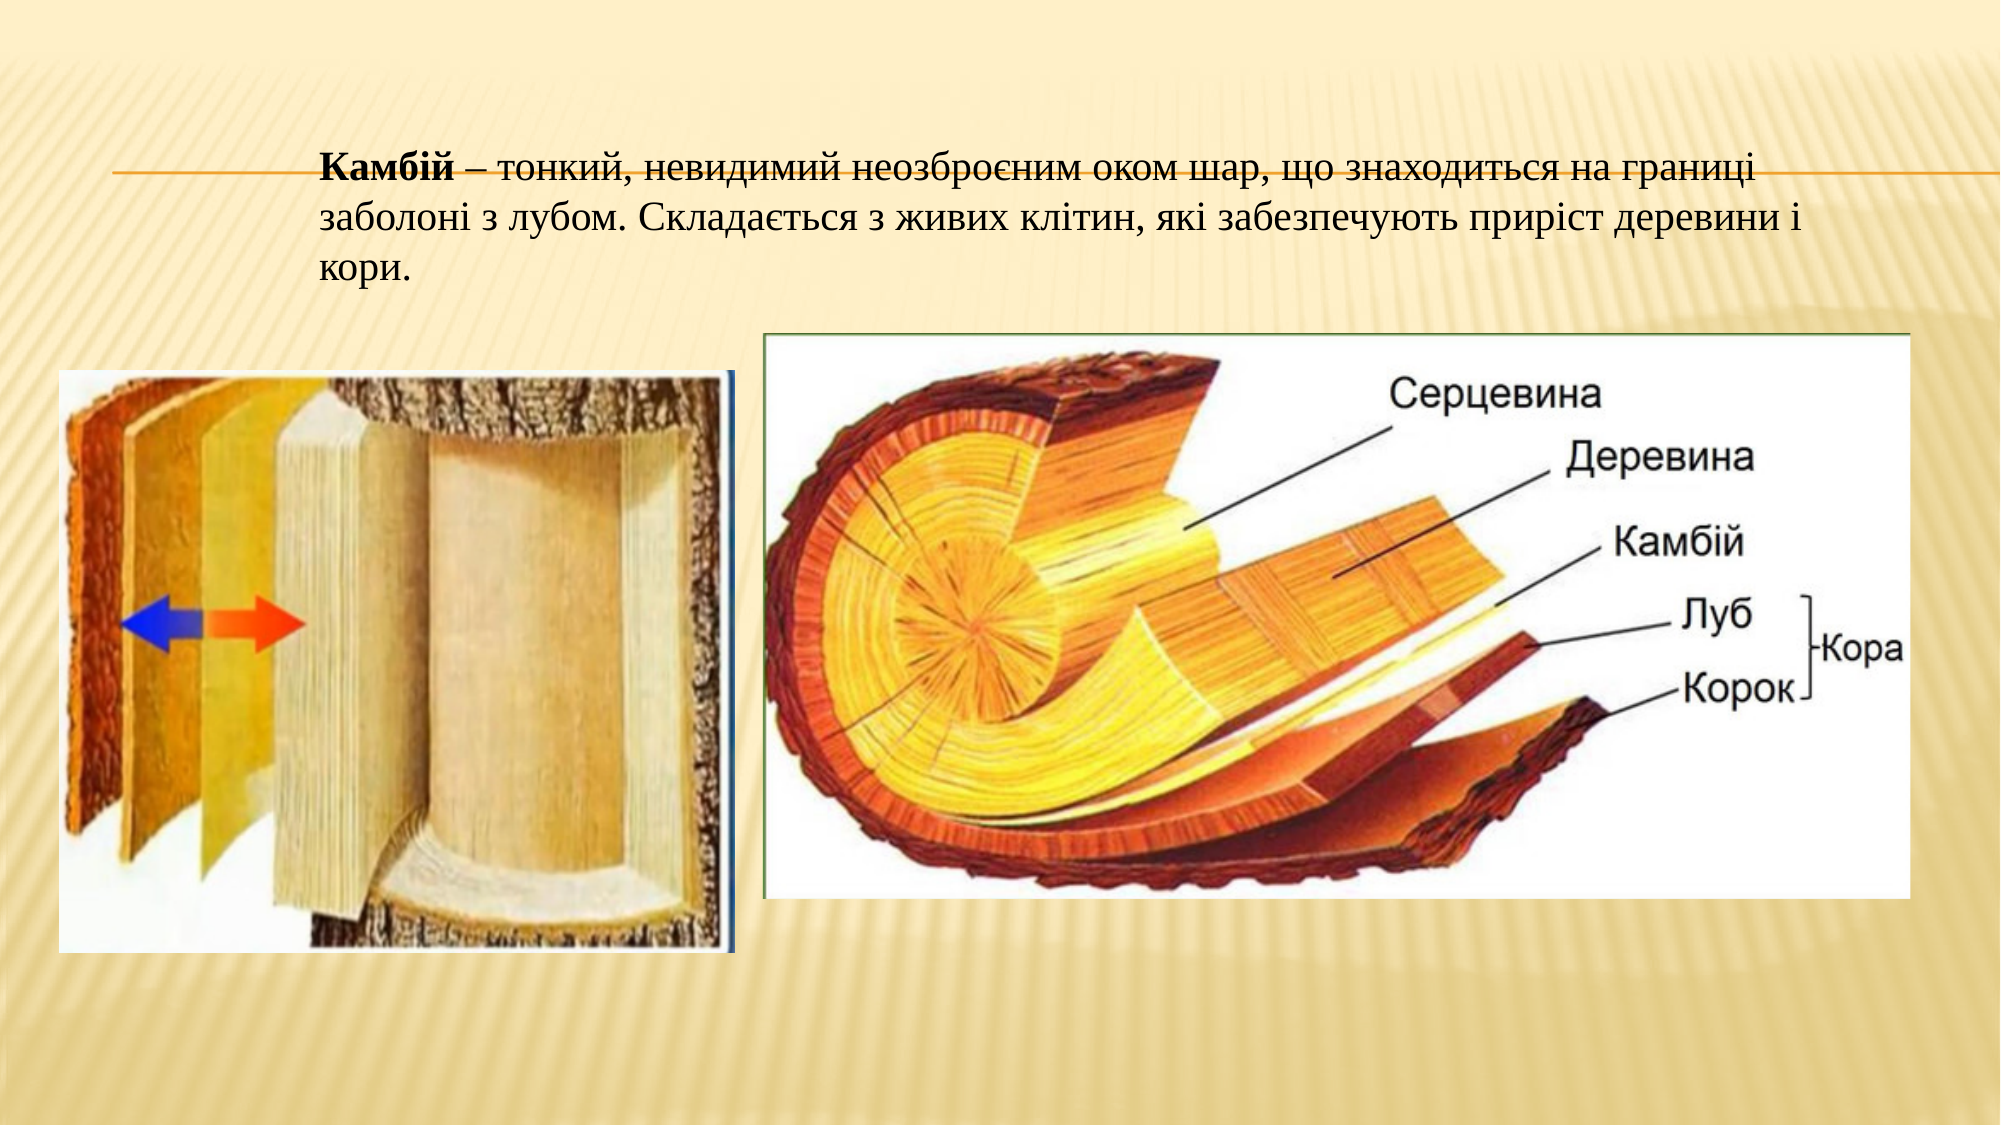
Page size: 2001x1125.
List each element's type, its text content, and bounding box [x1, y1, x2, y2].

text_box Камбій – тонкий, невидимий неозброєним оком шар, що знаходиться на границі заболоні з лубом. Складається з живих клітин, які забезпечують приріст деревини і кори. [304, 131, 1917, 296]
picture [58, 370, 736, 953]
picture [762, 333, 1911, 899]
